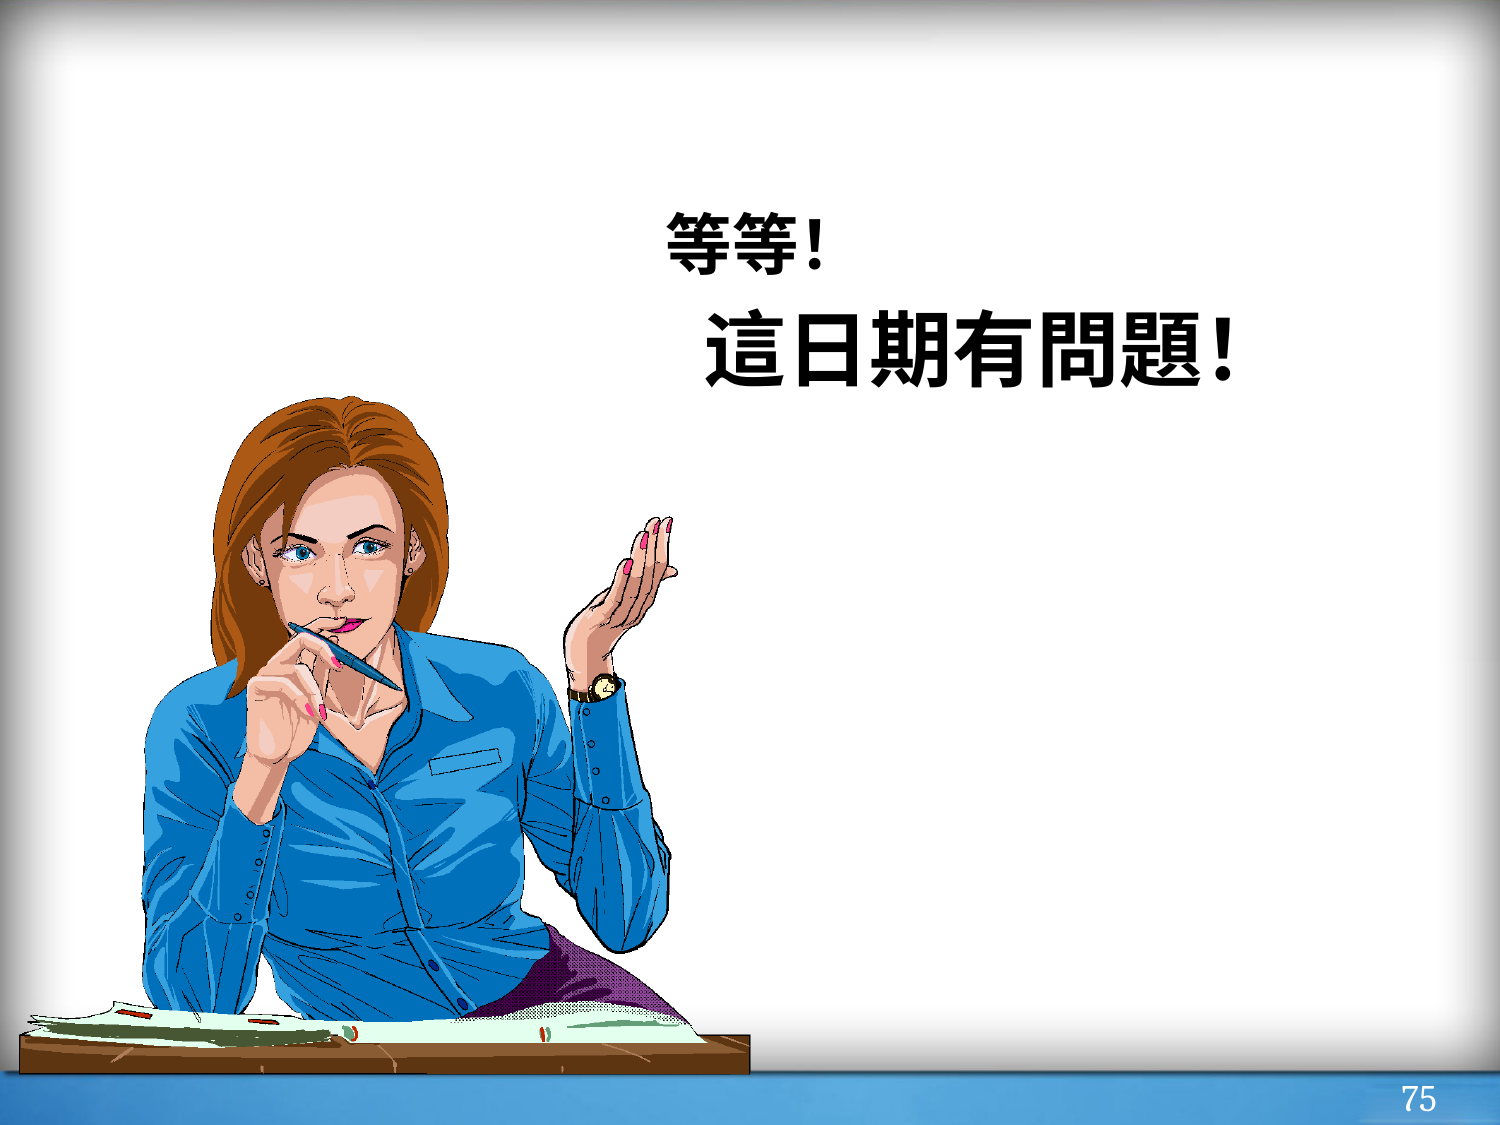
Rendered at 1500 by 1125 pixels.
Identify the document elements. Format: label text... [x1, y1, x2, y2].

slide_number ‹#› [1350, 1074, 1488, 1118]
picture [0, 0, 1500, 1125]
title 等等！ 這日期有問題！ [650, 191, 1422, 396]
